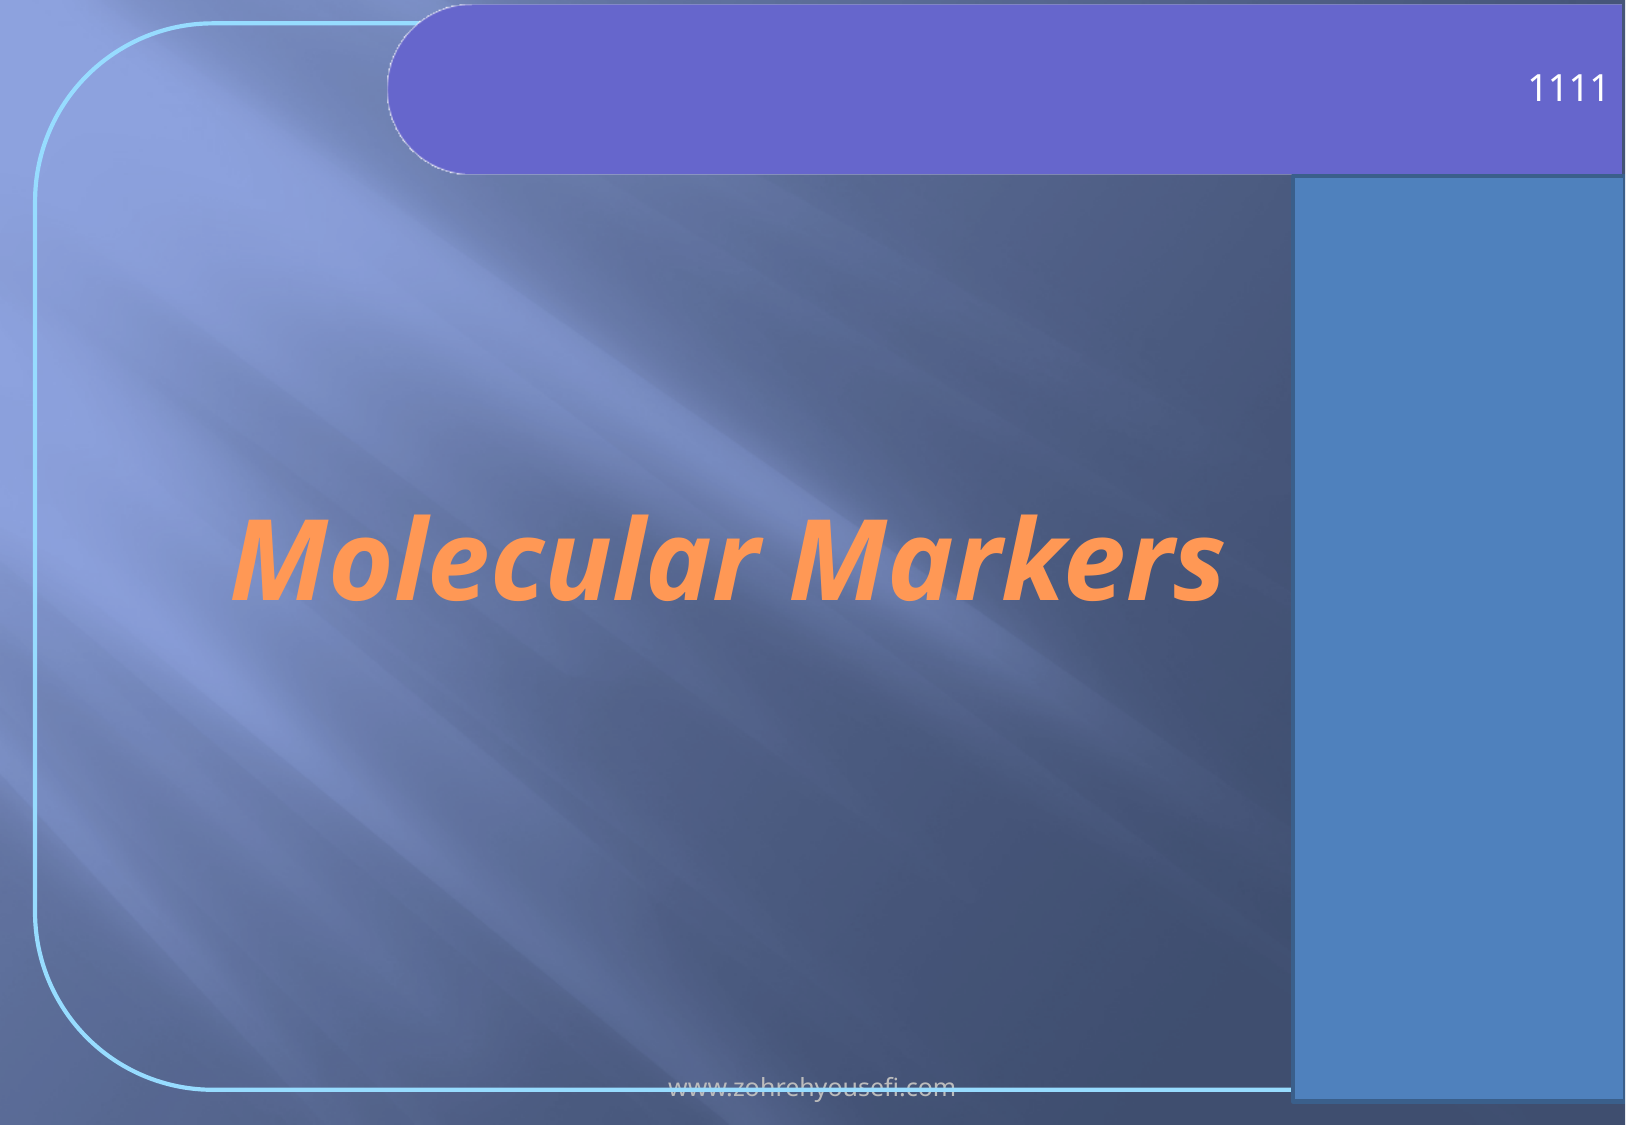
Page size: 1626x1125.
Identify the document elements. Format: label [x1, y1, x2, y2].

text_box [34, 3, 1625, 1102]
